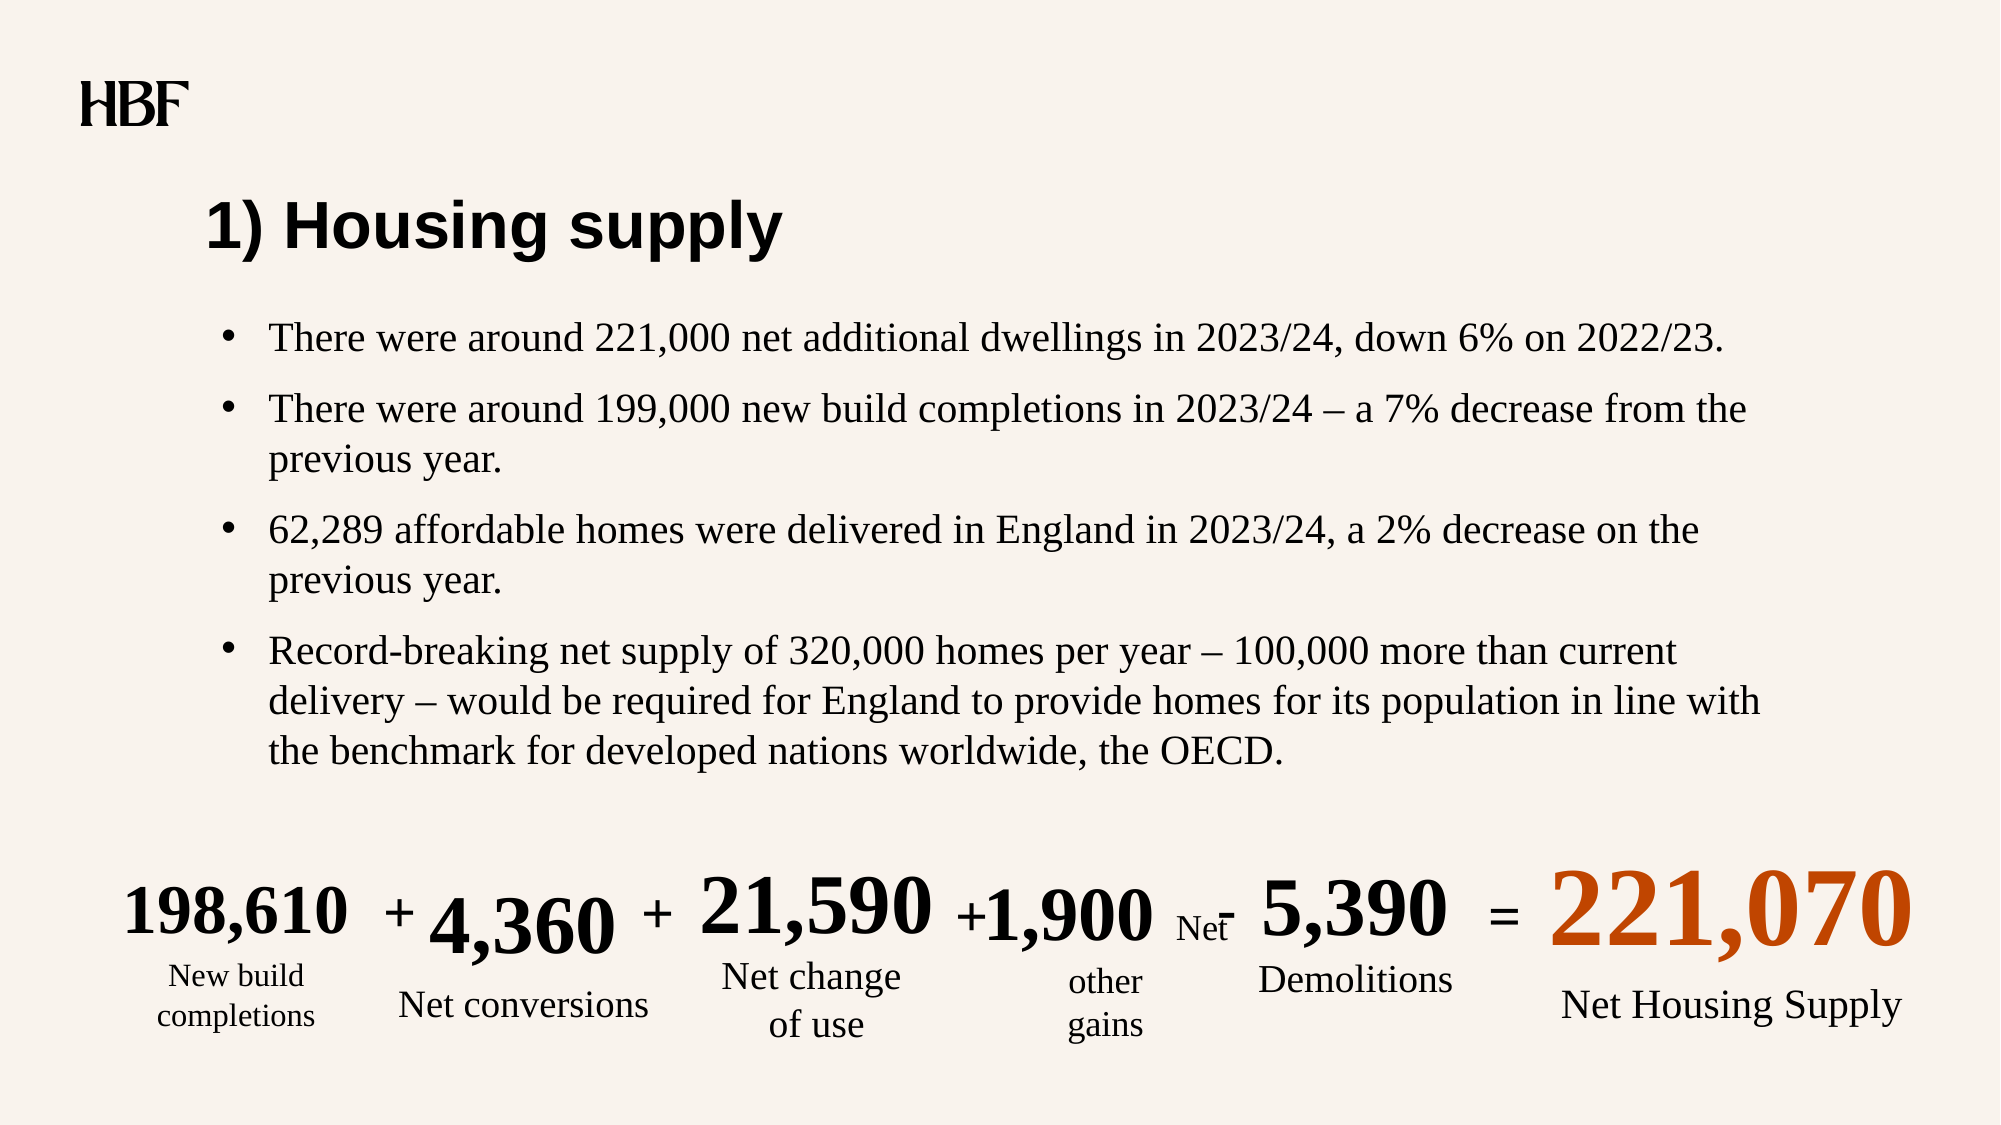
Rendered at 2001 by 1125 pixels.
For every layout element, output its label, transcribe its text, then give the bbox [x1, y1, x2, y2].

picture [80, 81, 189, 126]
text_box There were around 221,000 net additional dwellings in 2023/24, down 6% on 2022/23. There were around 199,000 new build completions in 2023/24 – a 7% decrease from the previous year. 62,289 affordable homes were delivered in England in 2023/24, a 2% decrease on the previous year. Record-breaking net supply of 320,000 homes per year – 100,000 more than current delivery – would be required for England to provide homes for its population in line with the benchmark for developed nations worldwide, the OECD. [206, 302, 1808, 781]
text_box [77, 799, 1541, 1058]
text_box 221,070 Net Housing Supply [1501, 752, 1963, 1053]
title 1) Housing supply [190, 173, 1810, 263]
